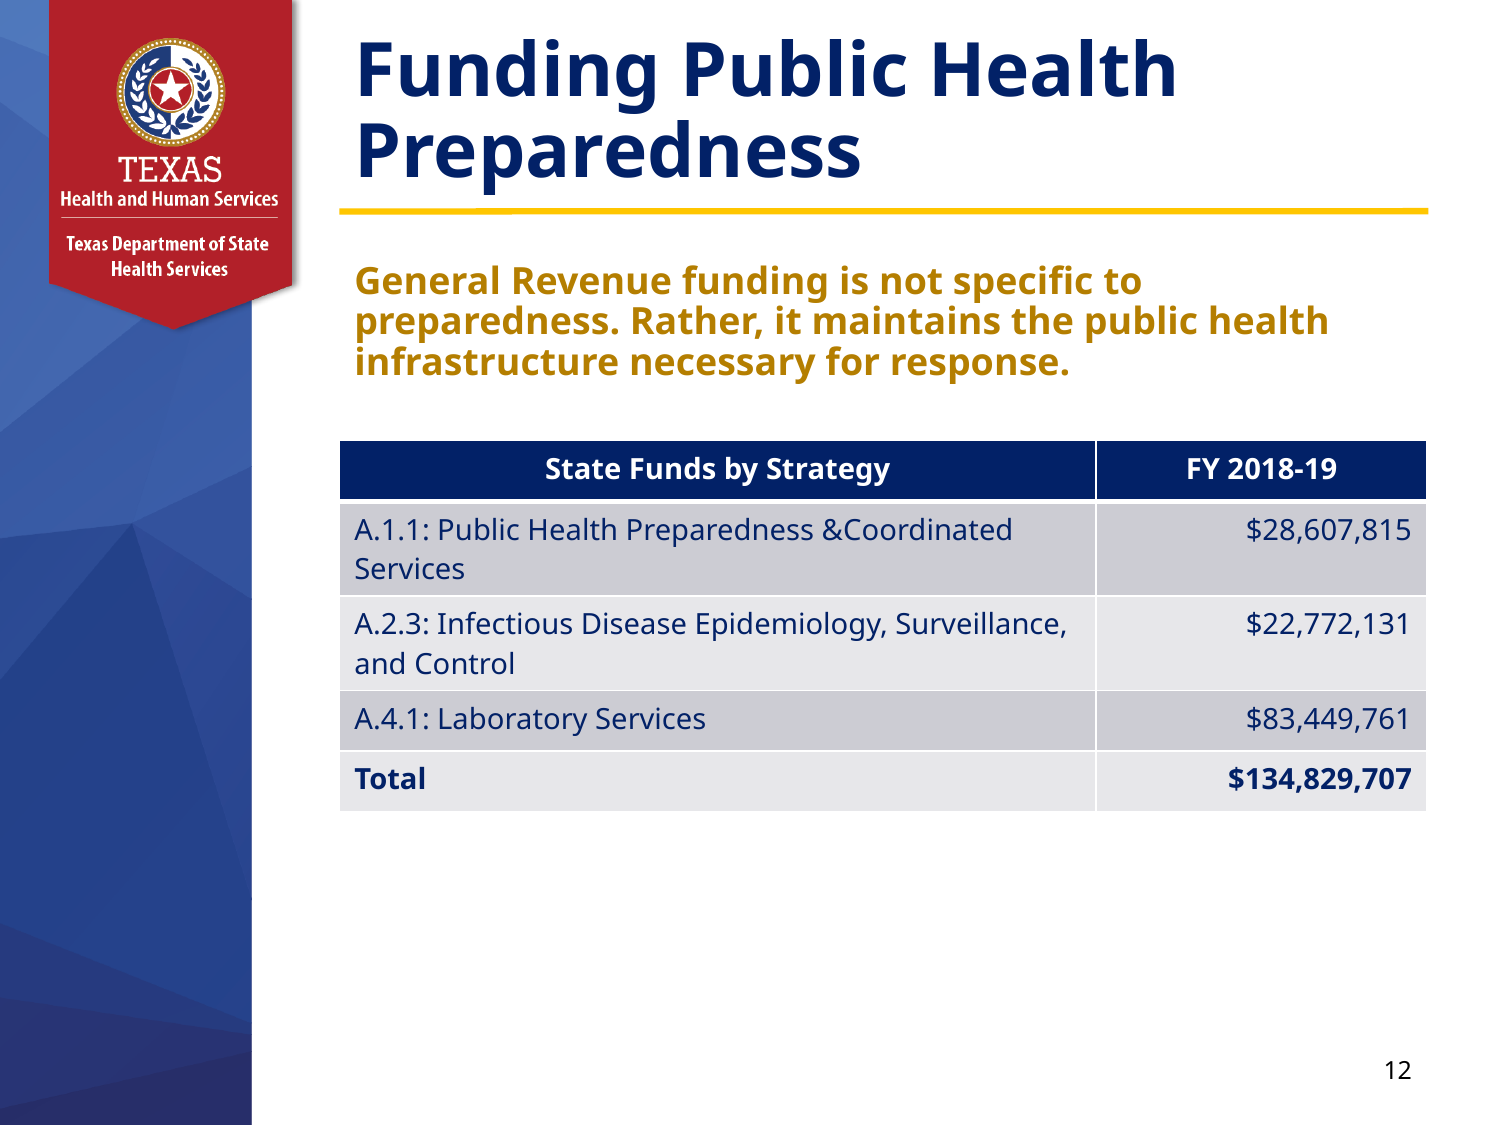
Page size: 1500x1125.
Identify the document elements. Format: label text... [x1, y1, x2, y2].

table_cell A.2.3: Infectious Disease Epidemiology, Surveillance, and Control [340, 597, 1095, 690]
list General Revenue funding is not specific to preparedness. Rather, it maintains the public health infrastructure necessary for response. [339, 254, 1428, 388]
table_cell $83,449,761 [1097, 691, 1426, 750]
title Funding Public Health Preparedness [339, 70, 1428, 202]
table_cell A.1.1: Public Health Preparedness &Coordinated Services [340, 504, 1095, 595]
table_cell $22,772,131 [1097, 597, 1426, 690]
table_cell $28,607,815 [1097, 504, 1426, 595]
table_header FY 2018-19 [1097, 441, 1426, 499]
slide_number 12 [1259, 1041, 1428, 1102]
table_cell A.4.1: Laboratory Services [340, 691, 1095, 750]
picture [0, 0, 1500, 1125]
table_header State Funds by Strategy [340, 441, 1095, 499]
table_cell Total [340, 752, 1095, 811]
table_cell $134,829,707 [1097, 752, 1426, 811]
